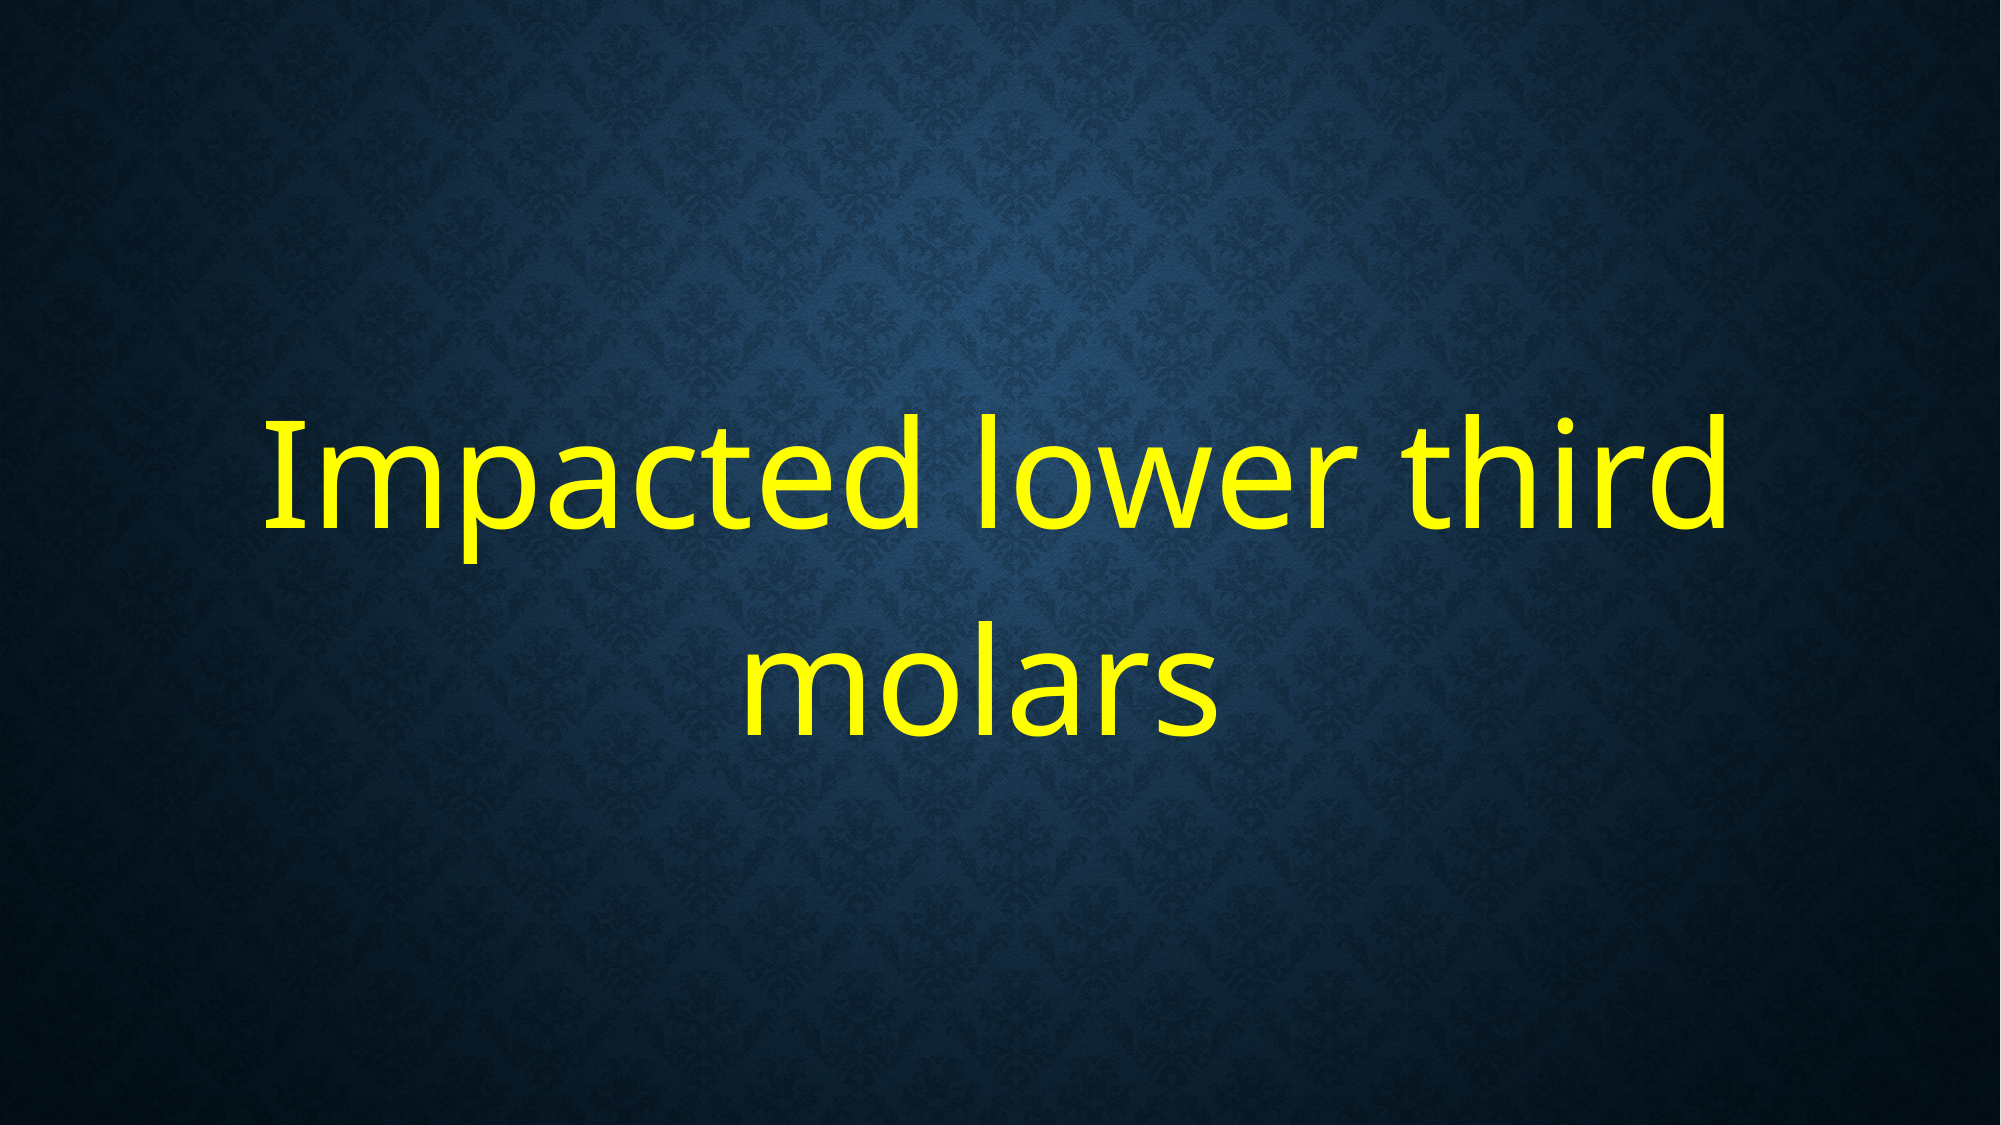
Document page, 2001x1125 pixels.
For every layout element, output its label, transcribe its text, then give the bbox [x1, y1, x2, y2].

list Impacted lower third molars [149, 343, 1849, 950]
